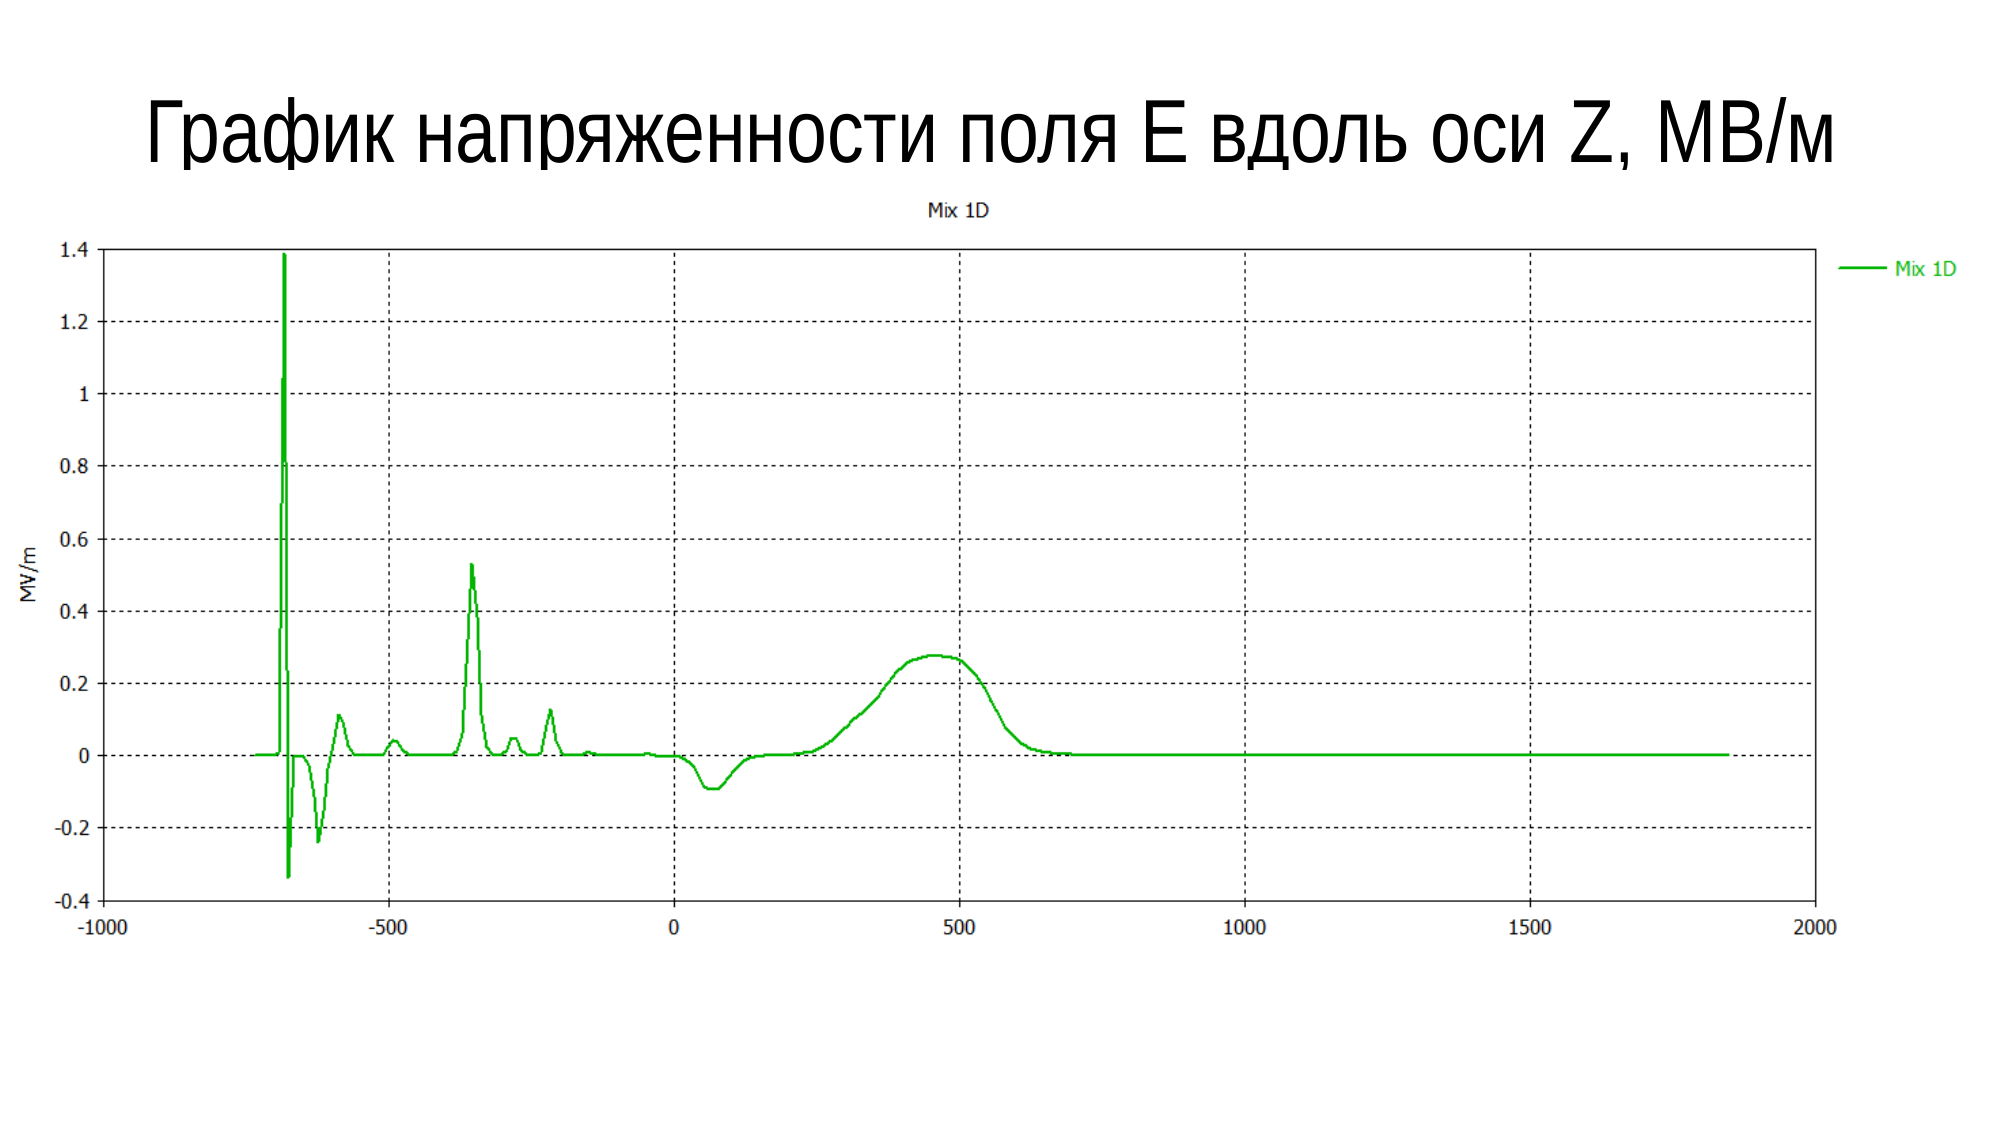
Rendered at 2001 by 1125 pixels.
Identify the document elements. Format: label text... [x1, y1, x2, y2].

picture [0, 170, 2000, 955]
text_box График напряженности поля Е вдоль оси Z, MВ/м [145, 73, 1838, 170]
